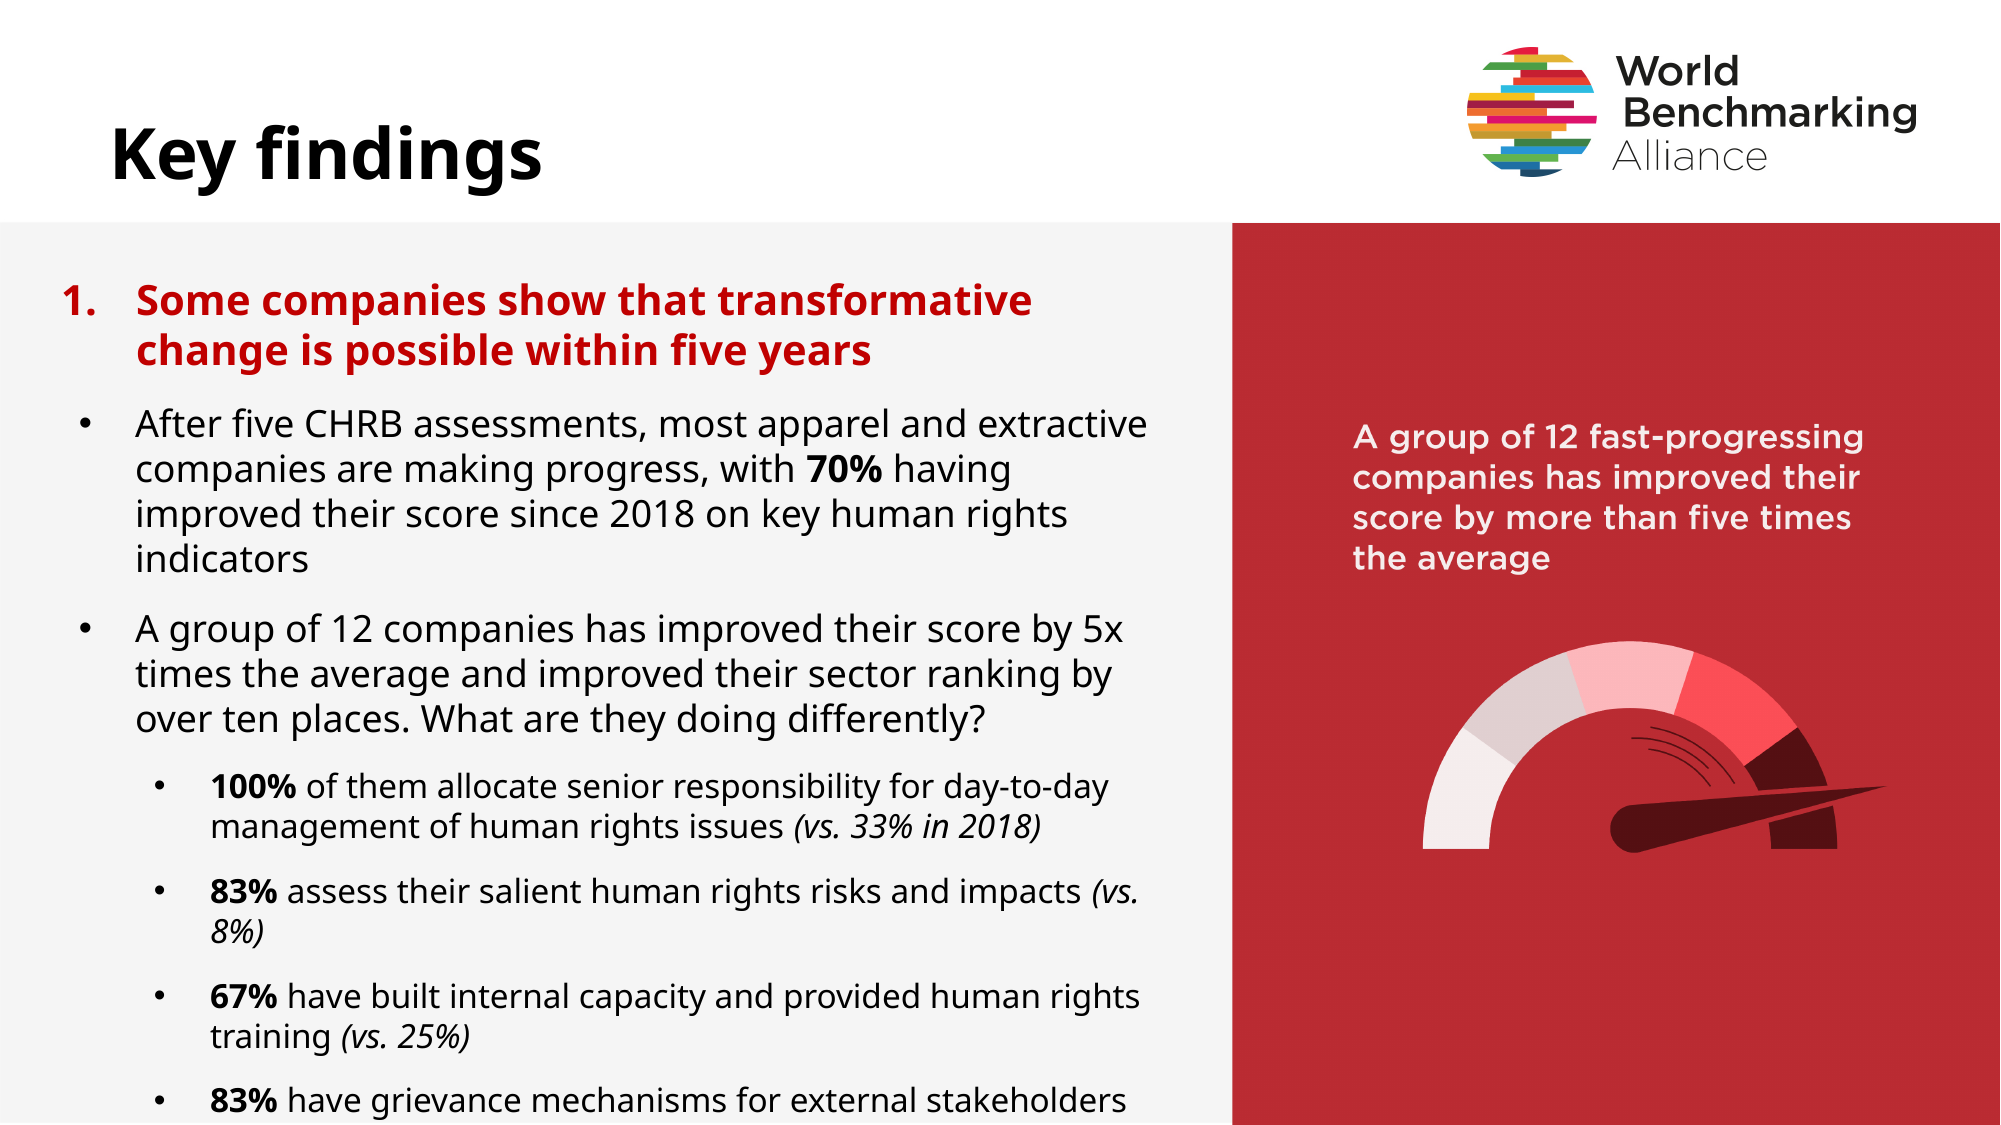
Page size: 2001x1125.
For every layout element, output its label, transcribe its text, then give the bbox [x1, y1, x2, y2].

text_box Some companies show that transformative change is possible within five years [46, 286, 1163, 432]
title Key findings [94, 24, 1389, 203]
text_box After five CHRB assessments, most apparel and extractive companies are making progress, with 70% having improved their score since 2018 on key human rights indicators A group of 12 companies has improved their score by 5x times the average and improved their sector ranking by over ten places. What are they doing differently? 100% of them allocate senior responsibility for day-to-day management of human rights issues (vs. 33% in 2018) 83% assess their salient human rights risks and impacts (vs. 8%) 67% have built internal capacity and provided human rights training (vs. 25%) 83% have grievance mechanisms for external stakeholders (vs. 25%) [64, 392, 1198, 1125]
picture [0, 0, 2001, 1125]
